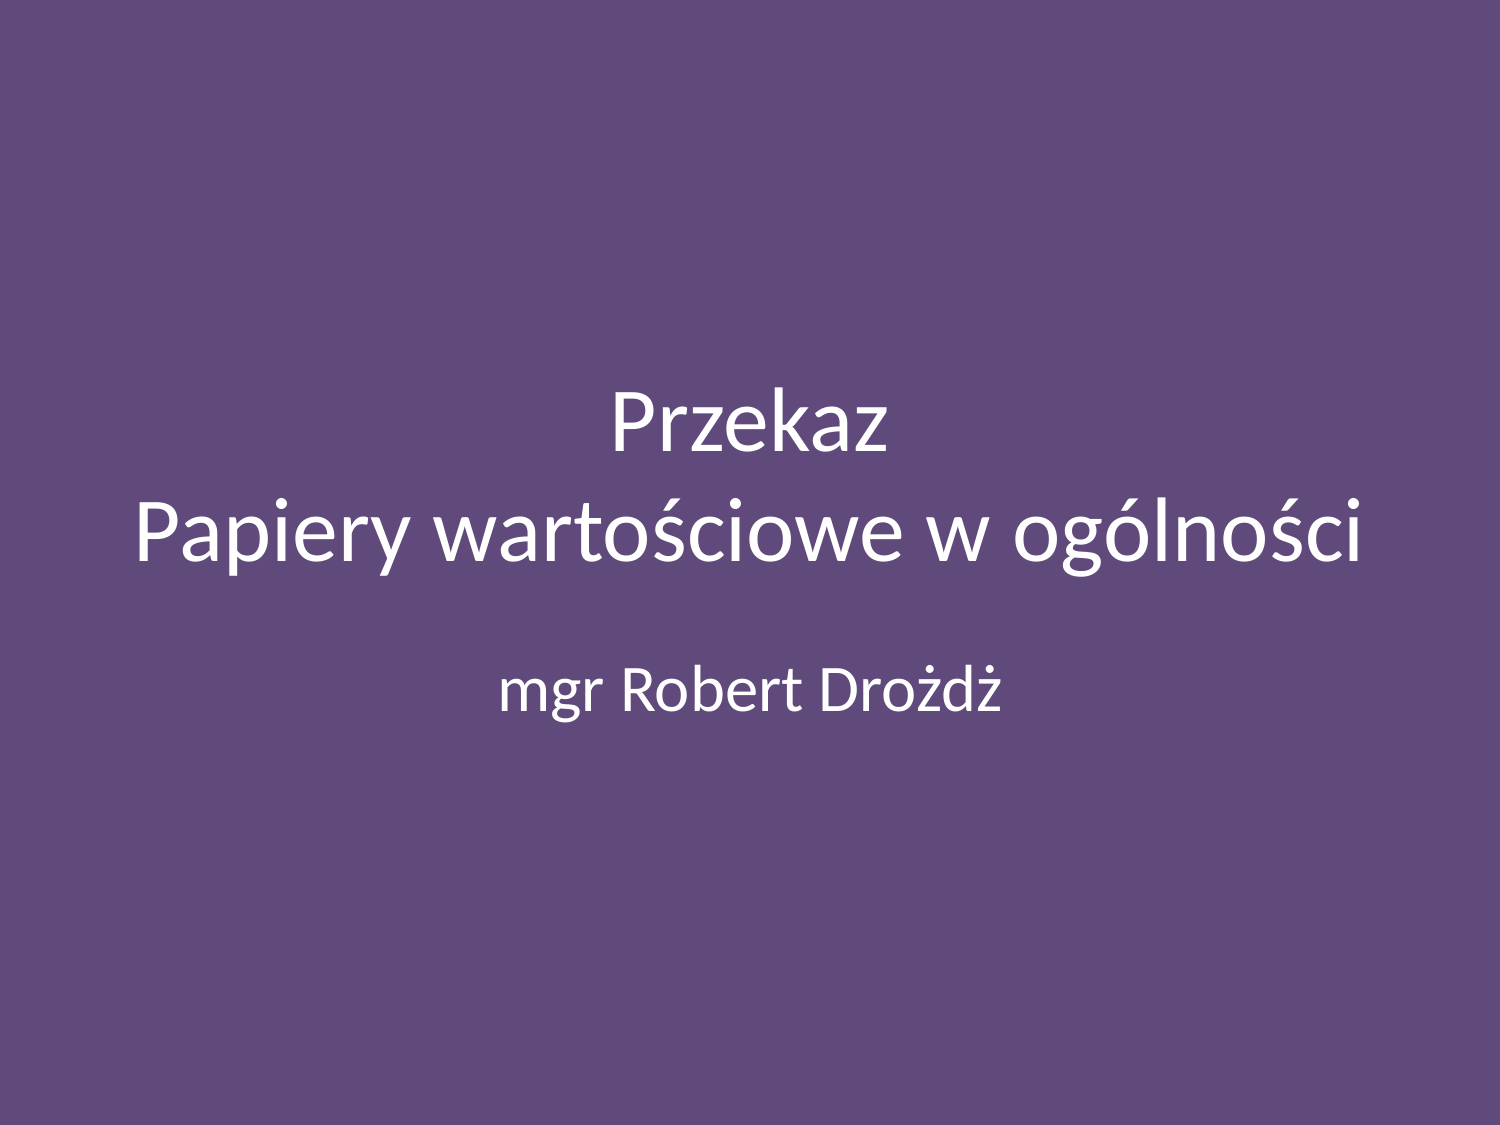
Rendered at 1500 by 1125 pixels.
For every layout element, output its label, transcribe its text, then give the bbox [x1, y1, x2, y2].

subtitle mgr Robert Drożdż [225, 637, 1275, 925]
title Przekaz Papiery wartościowe w ogólności [112, 349, 1388, 591]
